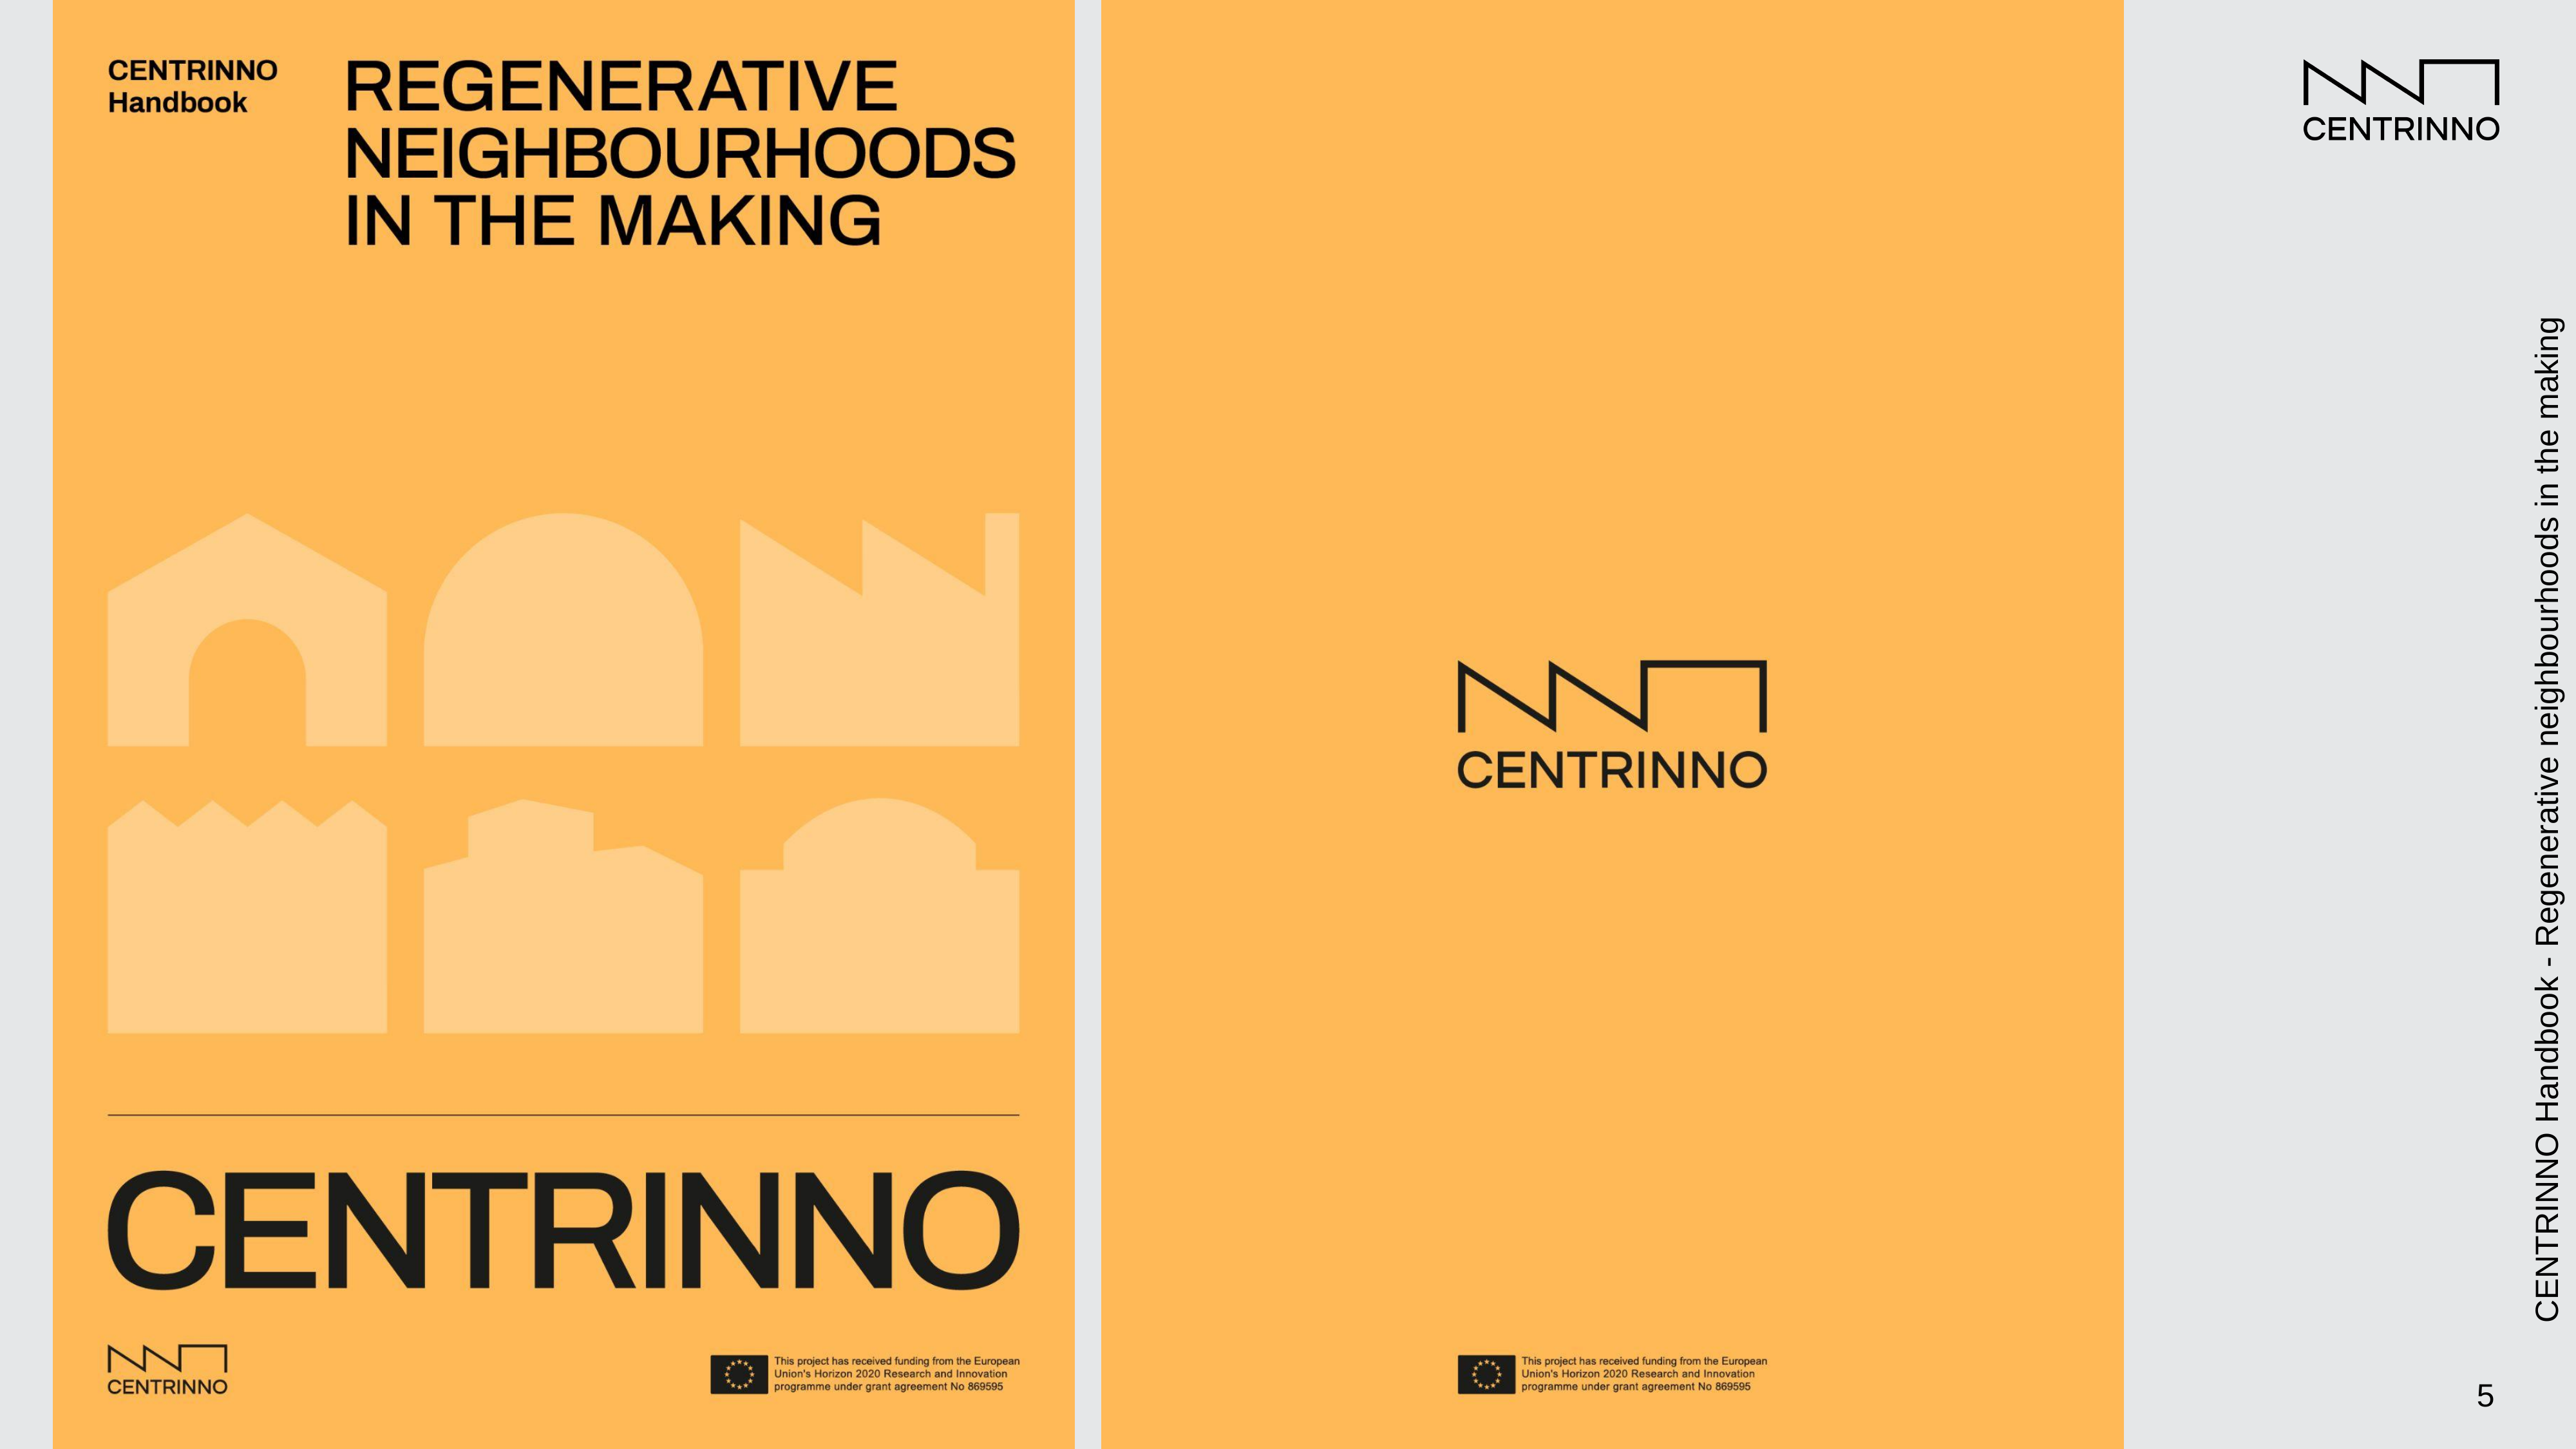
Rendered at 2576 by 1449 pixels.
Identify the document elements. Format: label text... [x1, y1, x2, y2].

picture [1101, 0, 2124, 1449]
picture [2303, 59, 2499, 141]
picture [53, 0, 1075, 1449]
slide_number 5 [2470, 1361, 2500, 1409]
